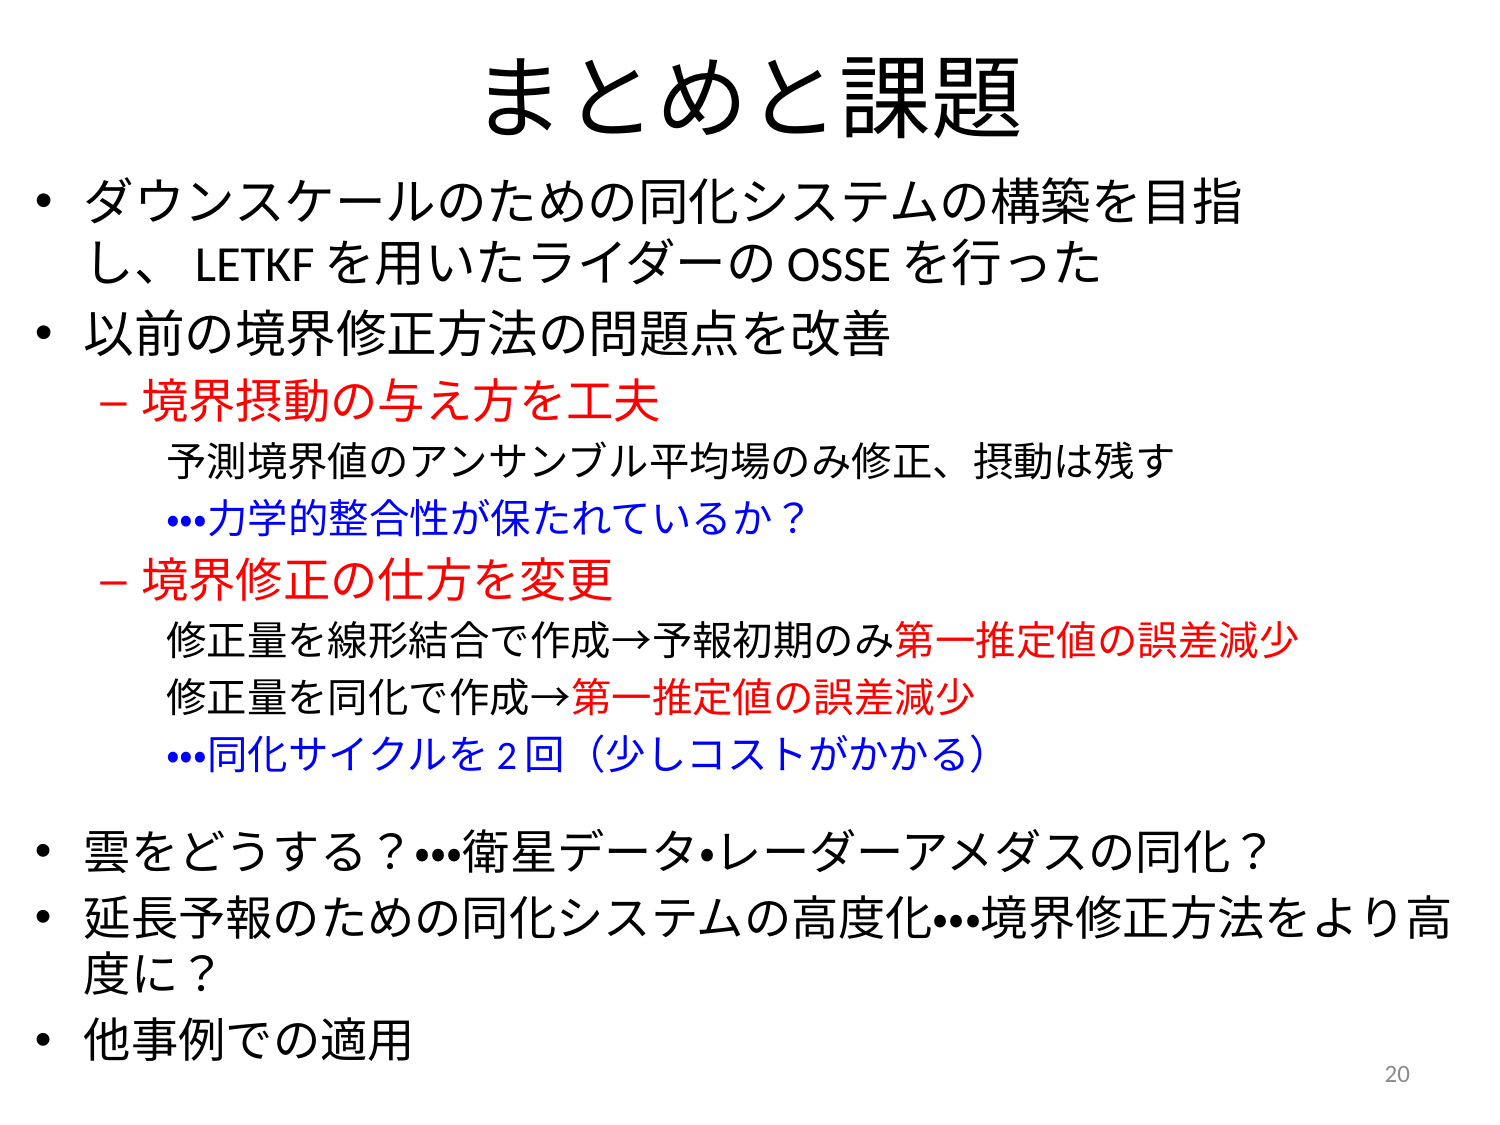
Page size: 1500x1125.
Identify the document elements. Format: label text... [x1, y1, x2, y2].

list ダウンスケールのための同化システムの構築を目指し、LETKFを用いたライダーのOSSEを行った 以前の境界修正方法の問題点を改善 境界摂動の与え方を工夫 予測境界値のアンサンブル平均場のみ修正、摂動は残す ・・・力学的整合性が保たれているか？ 境界修正の仕方を変更 修正量を線形結合で作成→予報初期のみ第一推定値の誤差減少 修正量を同化で作成→第一推定値の誤差減少 ・・・同化サイクルを2回（少しコストがかかる） 雲をどうする？・・・衛星データ・レーダーアメダスの同化？ 延長予報のための同化システムの高度化・・・境界修正方法をより高度に？ 他事例での適用 [19, 162, 1479, 1083]
slide_number 20 [1074, 1042, 1425, 1103]
title まとめと課題 [428, 30, 1068, 159]
